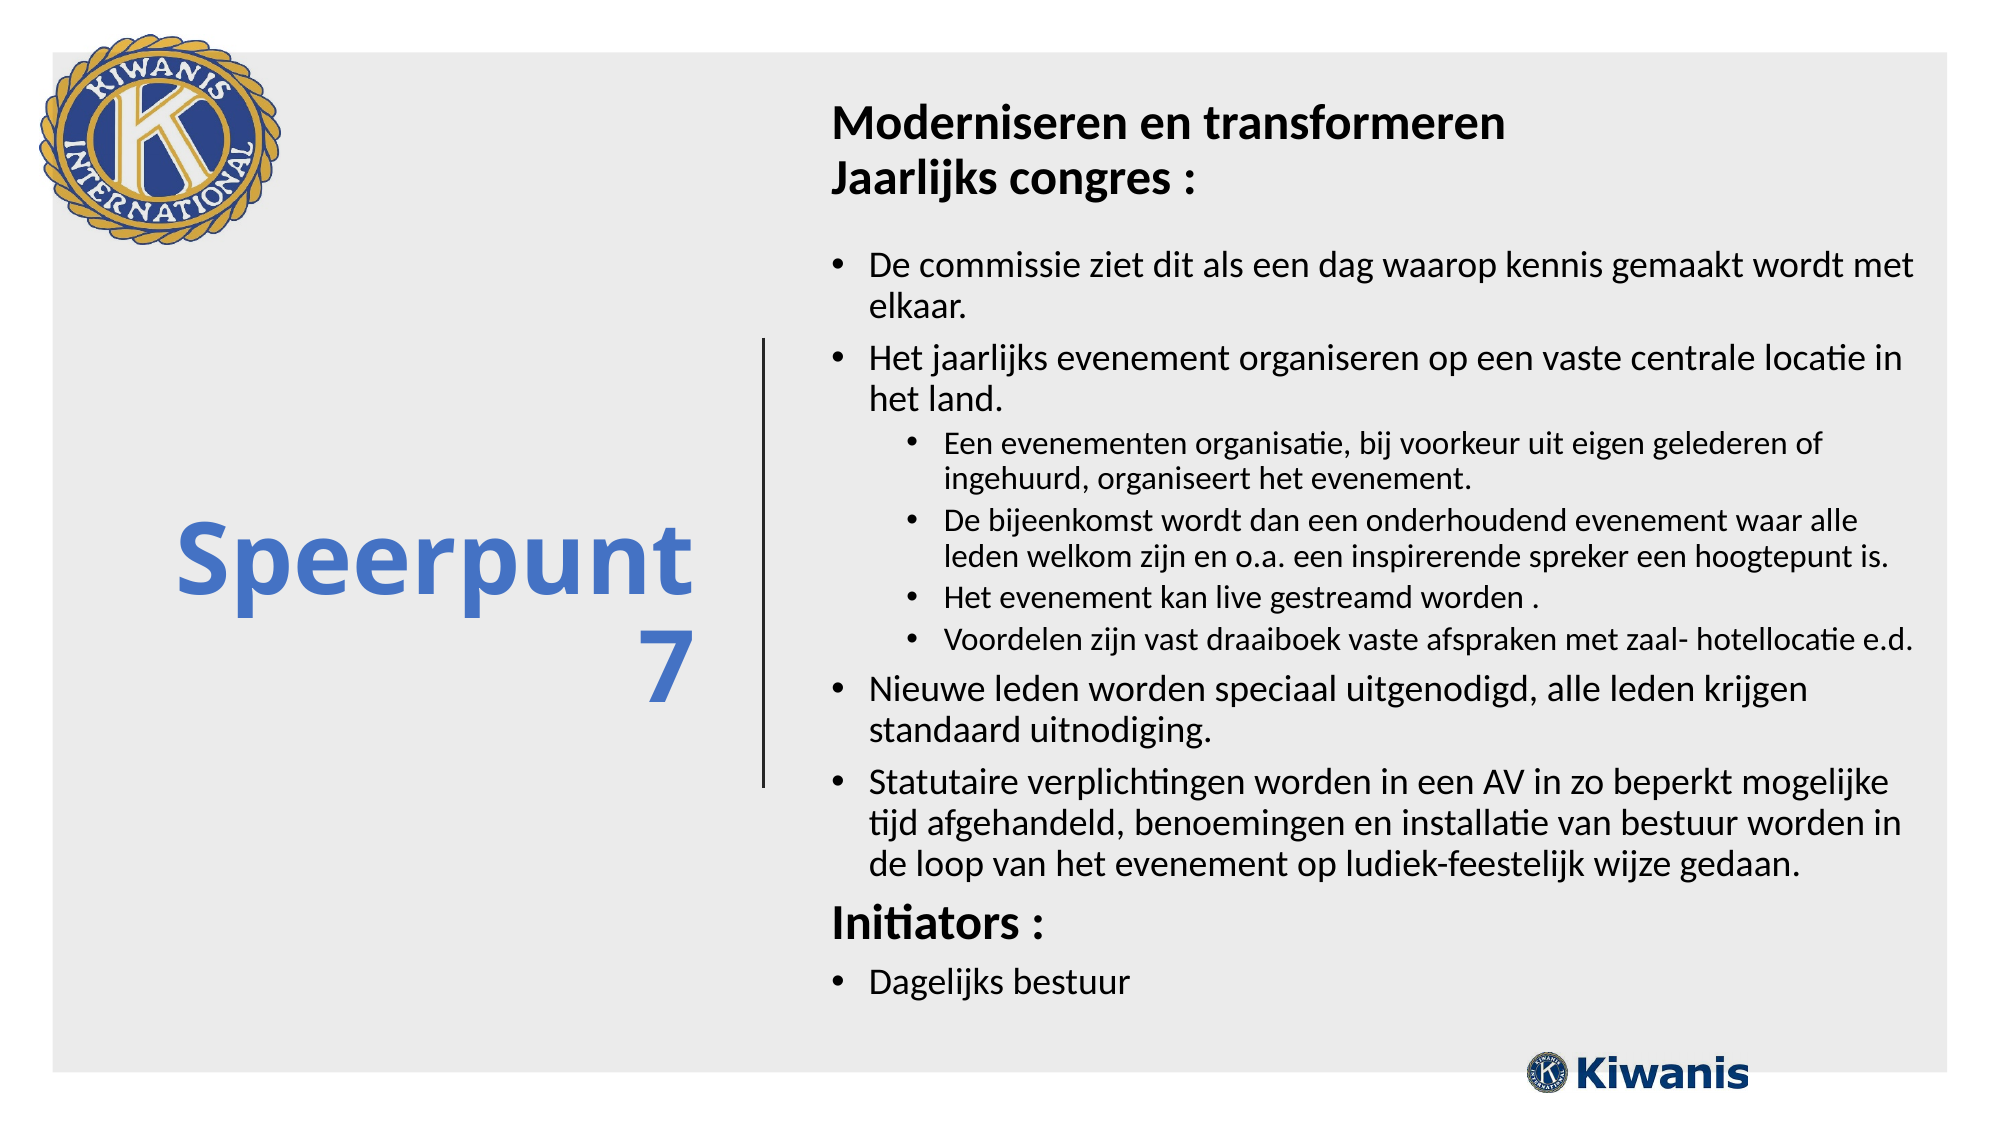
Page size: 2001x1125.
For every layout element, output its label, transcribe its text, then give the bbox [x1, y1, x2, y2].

picture [1527, 1073, 1748, 1093]
text_box [52, 51, 1948, 1073]
list Moderniseren en transformeren Jaarlijks congres : De commissie ziet dit als een dag waarop kennis gemaakt wordt met elkaar. Het jaarlijks evenement organiseren op een vaste centrale locatie in het land. Een evenementen organisatie, bij voorkeur uit eigen gelederen of ingehuurd, organiseert het evenement. De bijeenkomst wordt dan een onderhoudend evenement waar alle leden welkom zijn en o.a. een inspirerende spreker een hoogtepunt is. Het evenement kan live gestreamd worden . Voordelen zijn vast draaiboek vaste afspraken met zaal- hotellocatie e.d. Nieuwe leden worden speciaal uitgenodigd, alle leden krijgen standaard uitnodiging. Statutaire verplichtingen worden in een AV in zo beperkt mogelijke tijd afgehandeld, benoemingen en installatie van bestuur worden in de loop van het evenement op ludiek-feestelijk wijze gedaan. Initiators : Dagelijks bestuur [816, 88, 1932, 1060]
picture [39, 34, 281, 245]
title Speerpunt 7 [137, 158, 711, 967]
